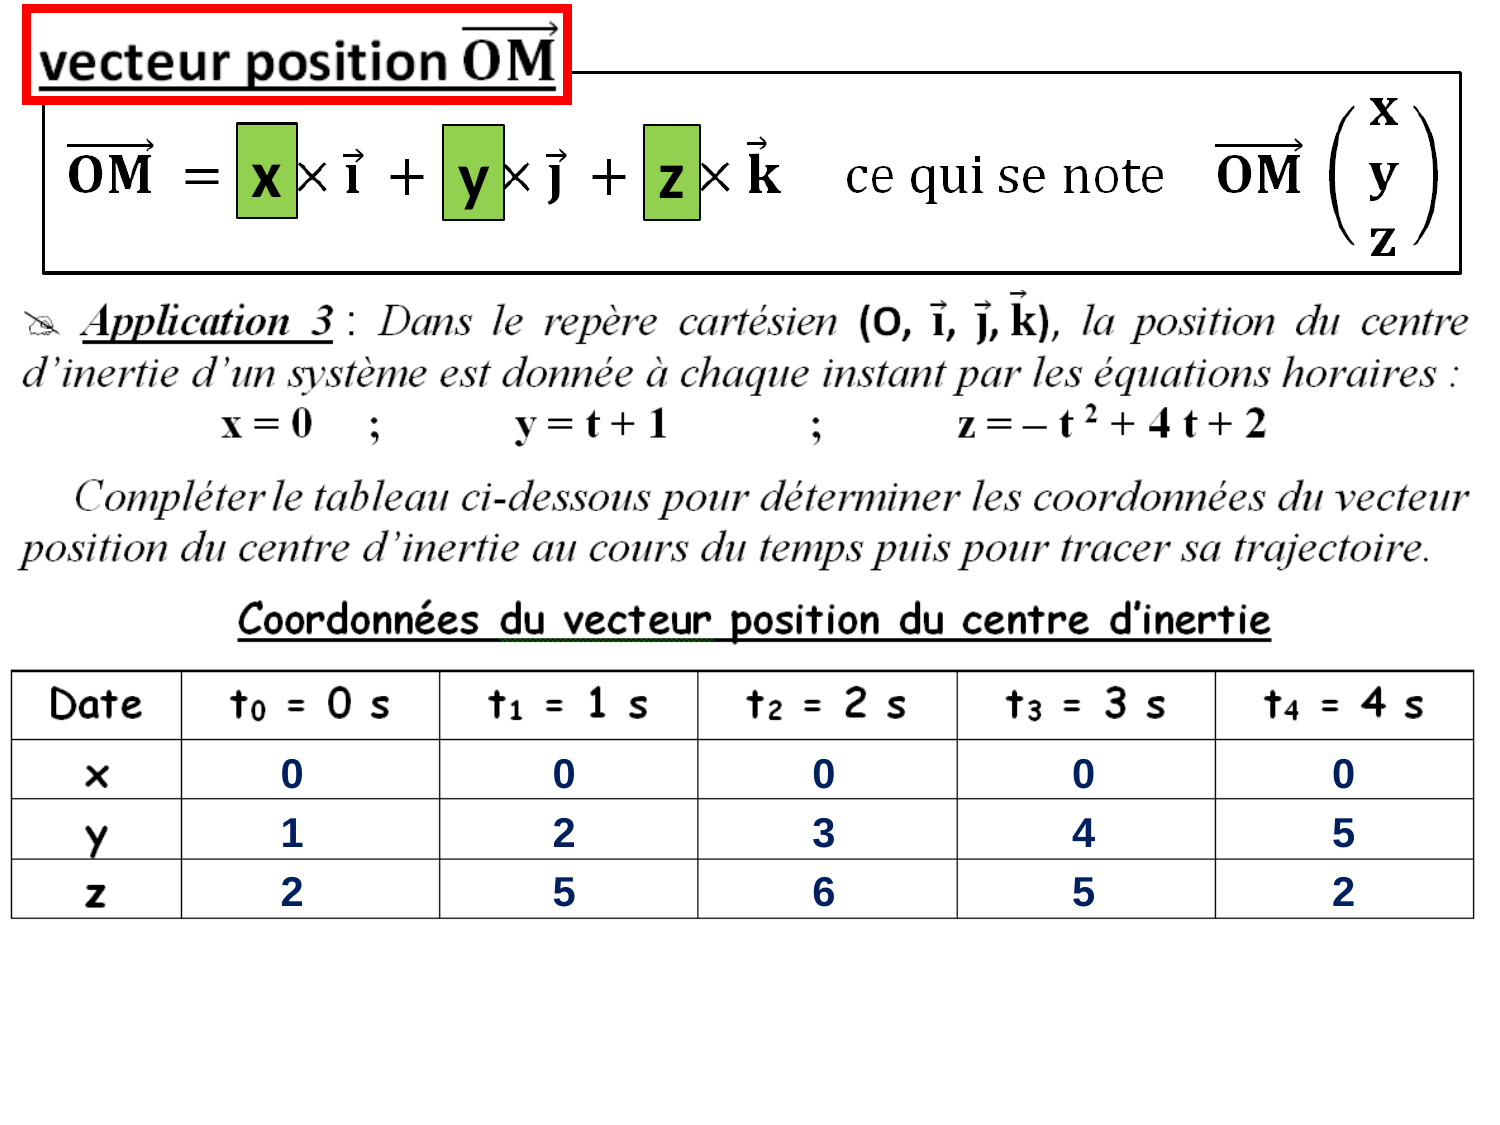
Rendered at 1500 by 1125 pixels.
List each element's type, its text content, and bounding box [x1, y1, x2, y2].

picture [834, 83, 1450, 262]
picture [0, 585, 1485, 929]
text_box z [644, 216, 701, 220]
picture [54, 119, 788, 208]
text_box y [443, 216, 505, 221]
text_box [41, 70, 1463, 275]
picture [31, 12, 564, 97]
picture [0, 290, 1483, 578]
